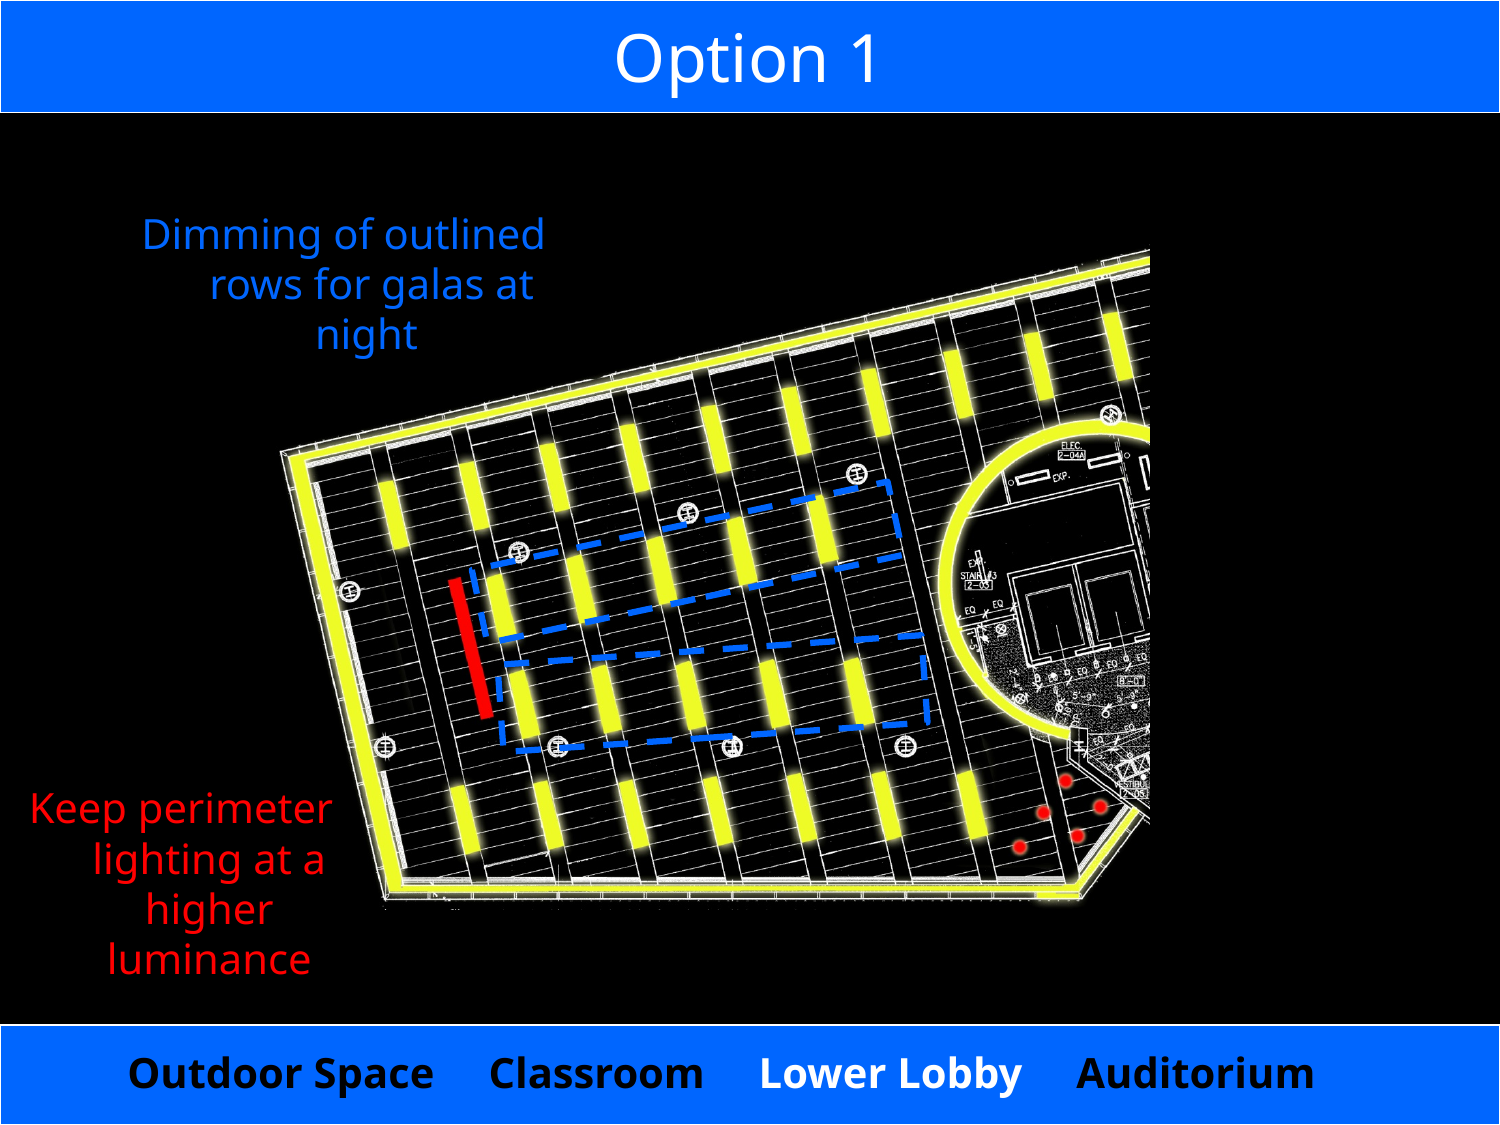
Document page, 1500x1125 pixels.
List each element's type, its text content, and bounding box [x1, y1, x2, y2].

text_box Dimming of outlined rows for galas at night [124, 200, 563, 313]
text_box Option 1 [112, 0, 1388, 150]
text_box [0, 0, 112, 113]
text_box [0, 1025, 112, 1125]
text_box Keep perimeter lighting at a higher luminance [0, 774, 363, 963]
text_box Outdoor Space Classroom Lower Lobby Auditorium [112, 875, 1500, 1125]
text_box [1388, 0, 1500, 113]
picture [274, 244, 1151, 910]
